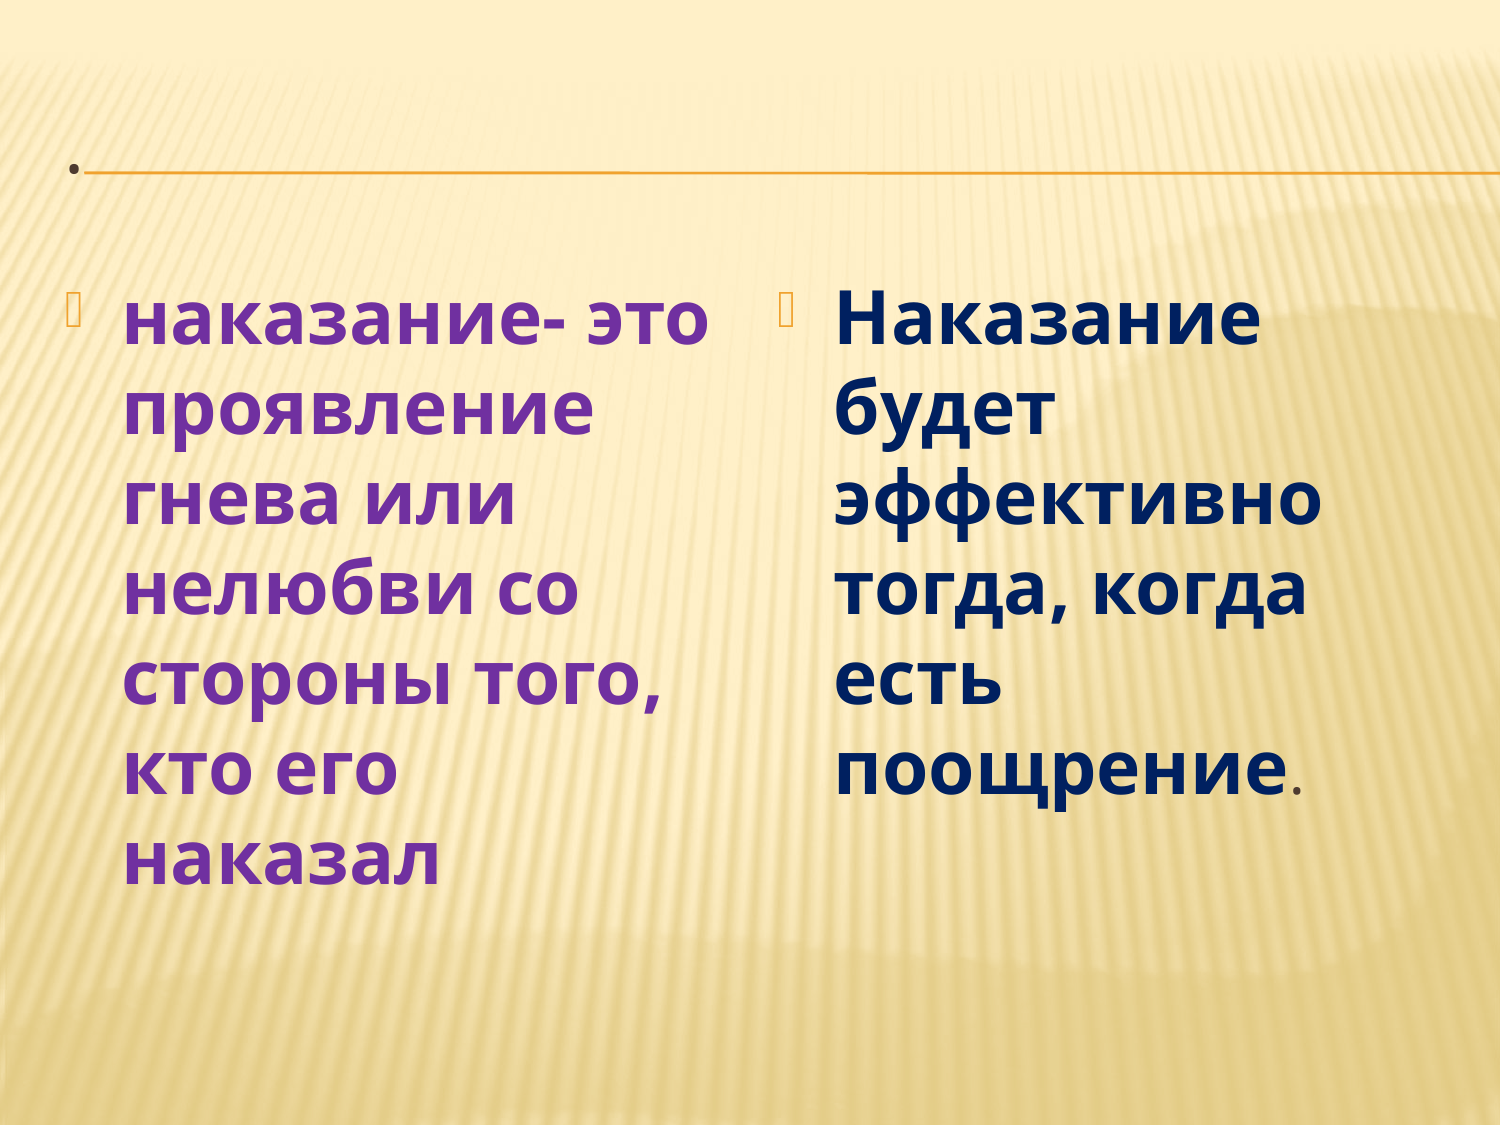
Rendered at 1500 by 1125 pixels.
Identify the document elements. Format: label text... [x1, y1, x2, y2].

list наказание- это проявление гнева или нелюбви со стороны того, кто его наказал [50, 262, 738, 1038]
list Наказание будет эффективно тогда, когда есть поощрение. [762, 262, 1475, 1038]
title . [49, 75, 1475, 213]
